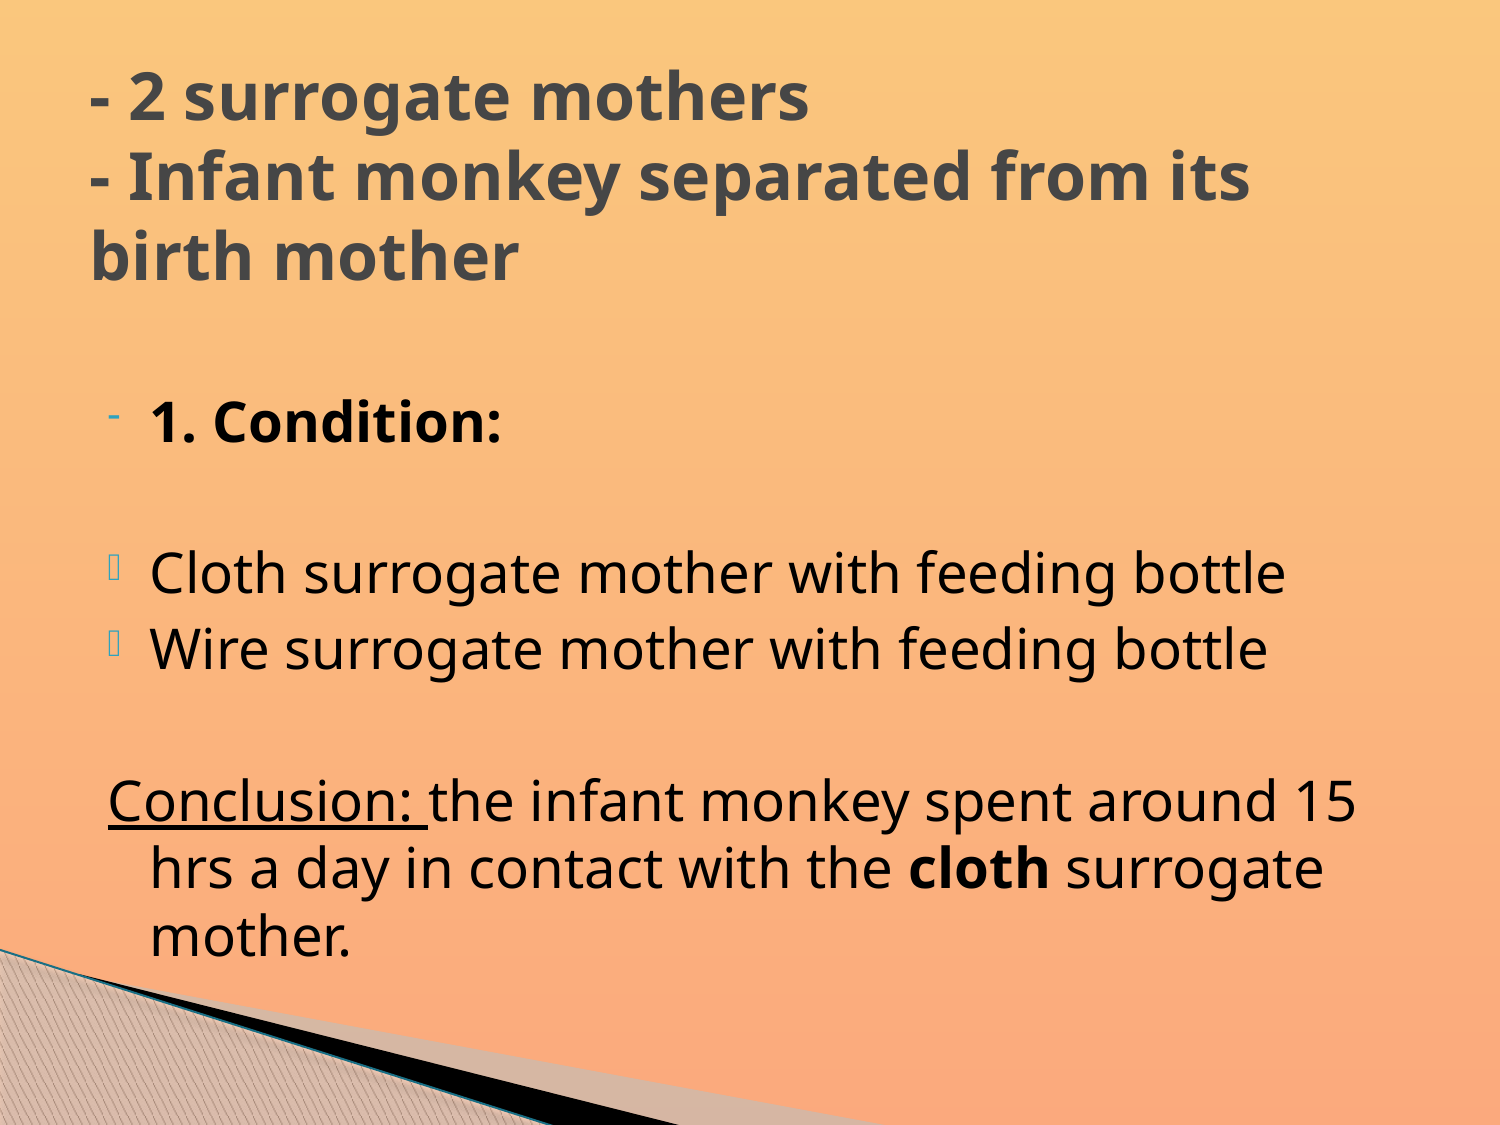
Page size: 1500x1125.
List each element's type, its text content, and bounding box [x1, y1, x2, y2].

title - 2 surrogate mothers - Infant monkey separated from its birth mother [75, 45, 1425, 303]
list 1. Condition: Cloth surrogate mother with feeding bottle Wire surrogate mother with feeding bottle Conclusion: the infant monkey spent around 15 hrs a day in contact with the cloth surrogate mother. [75, 303, 1425, 986]
